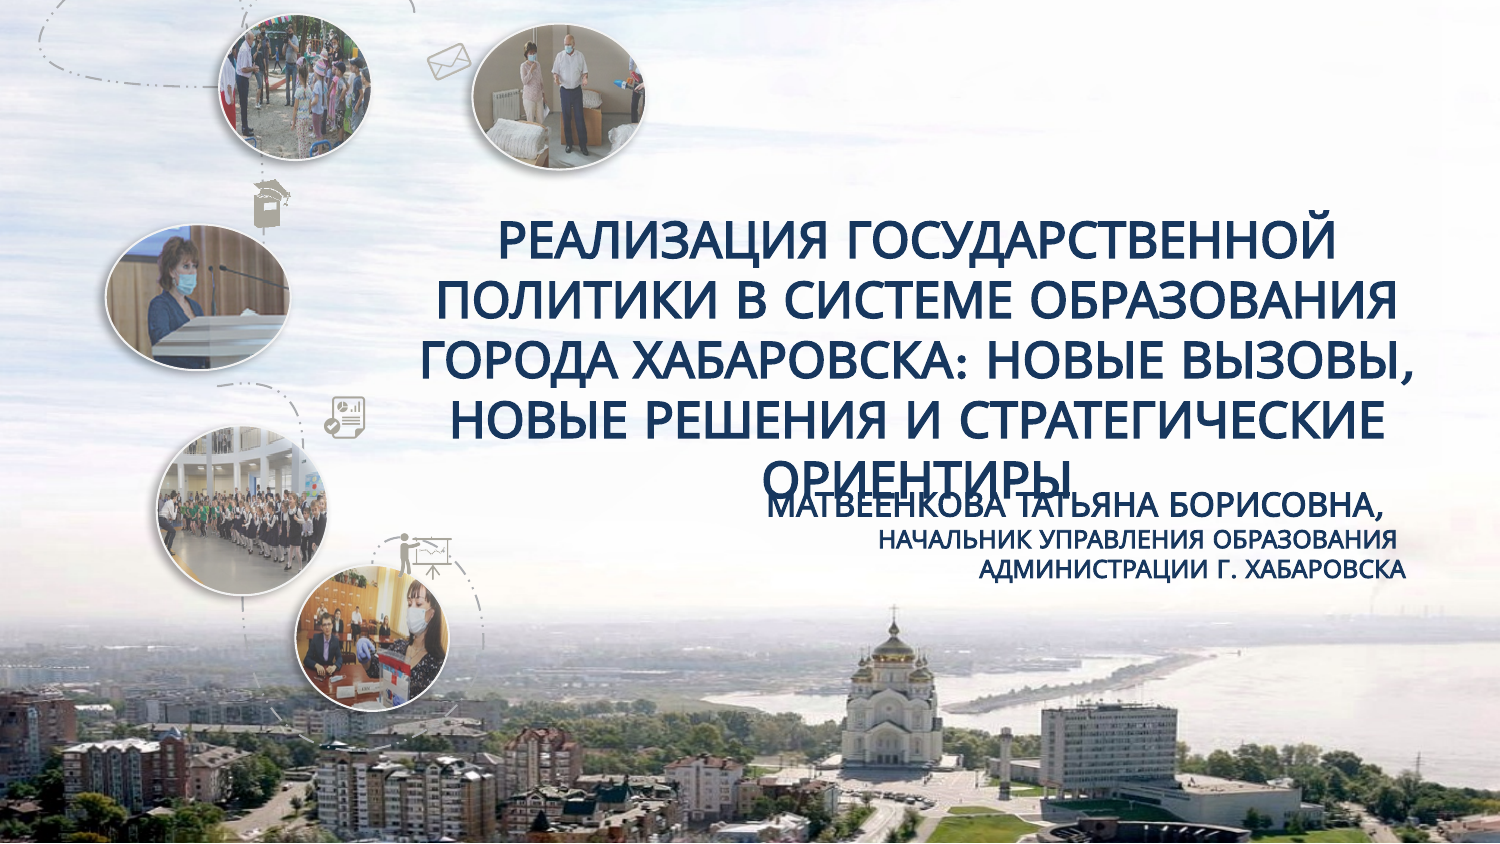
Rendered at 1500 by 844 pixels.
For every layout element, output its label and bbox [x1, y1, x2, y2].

text_box [291, 514, 323, 646]
text_box [218, 86, 264, 246]
text_box [241, 12, 415, 36]
text_box [216, 385, 304, 451]
picture [0, 0, 1500, 843]
